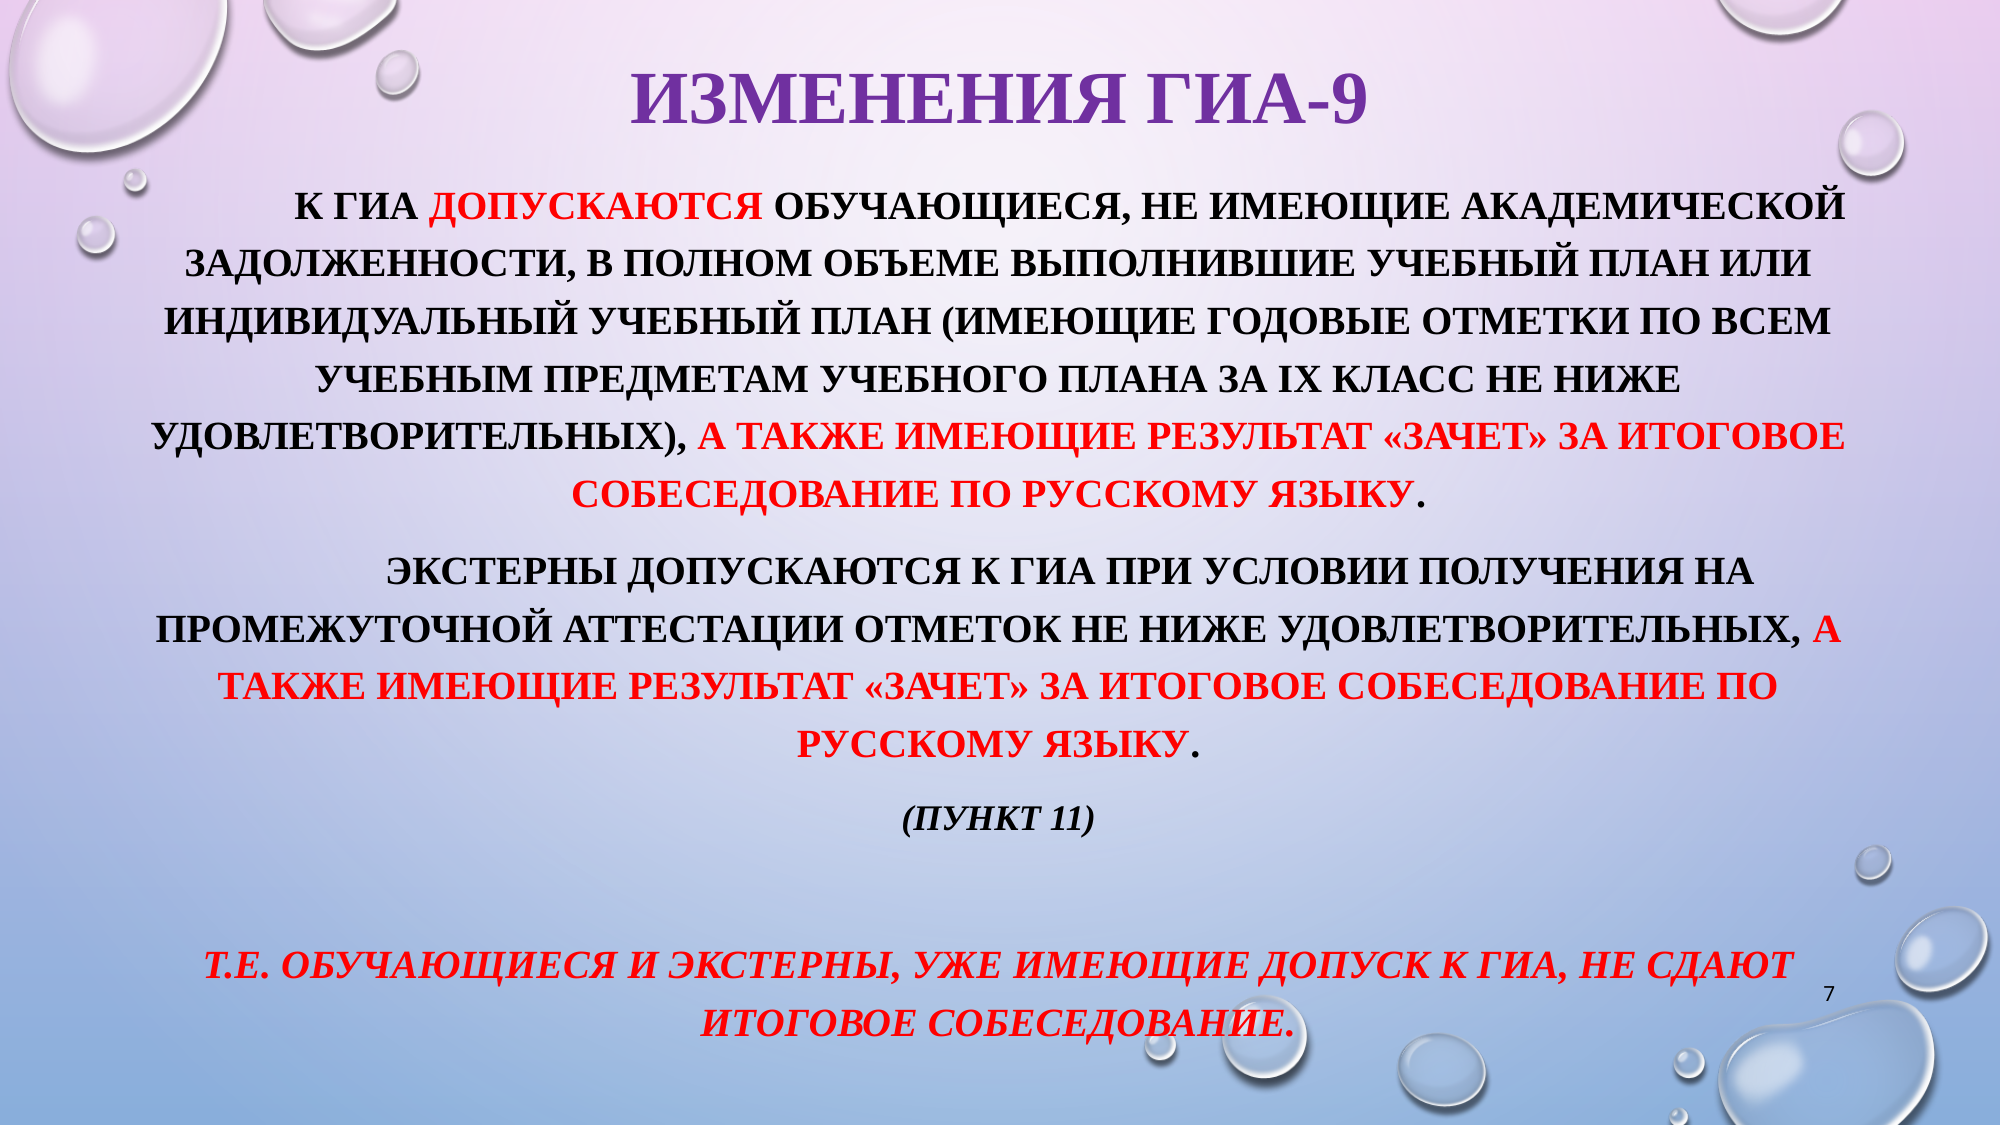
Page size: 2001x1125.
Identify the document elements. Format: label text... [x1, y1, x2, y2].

picture [0, 0, 2000, 1125]
slide_number 7 [1724, 965, 1851, 1025]
title ИЗМЕНЕНИЯ ГИА-9 [324, 53, 1675, 146]
list К ГИА допускаются обучающиеся, не имеющие академической задолженности, в полном объеме выполнившие учебный план или индивидуальный учебный план (имеющие годовые отметки по всем учебным предметам учебного плана за IX класс не ниже удовлетворительных), а также имеющие результат «зачет» за итоговое собеседование по русскому языку. Экстерны допускаются к ГИА при условии получения на промежуточной аттестации отметок не ниже удовлетворительных, а также имеющие результат «зачет» за итоговое собеседование по русскому языку. (пункт 11) Т.е. обучающиеся и экстерны, уже имеющие допуск к ГИА, не сдают итоговое собеседование. [121, 162, 1876, 1059]
